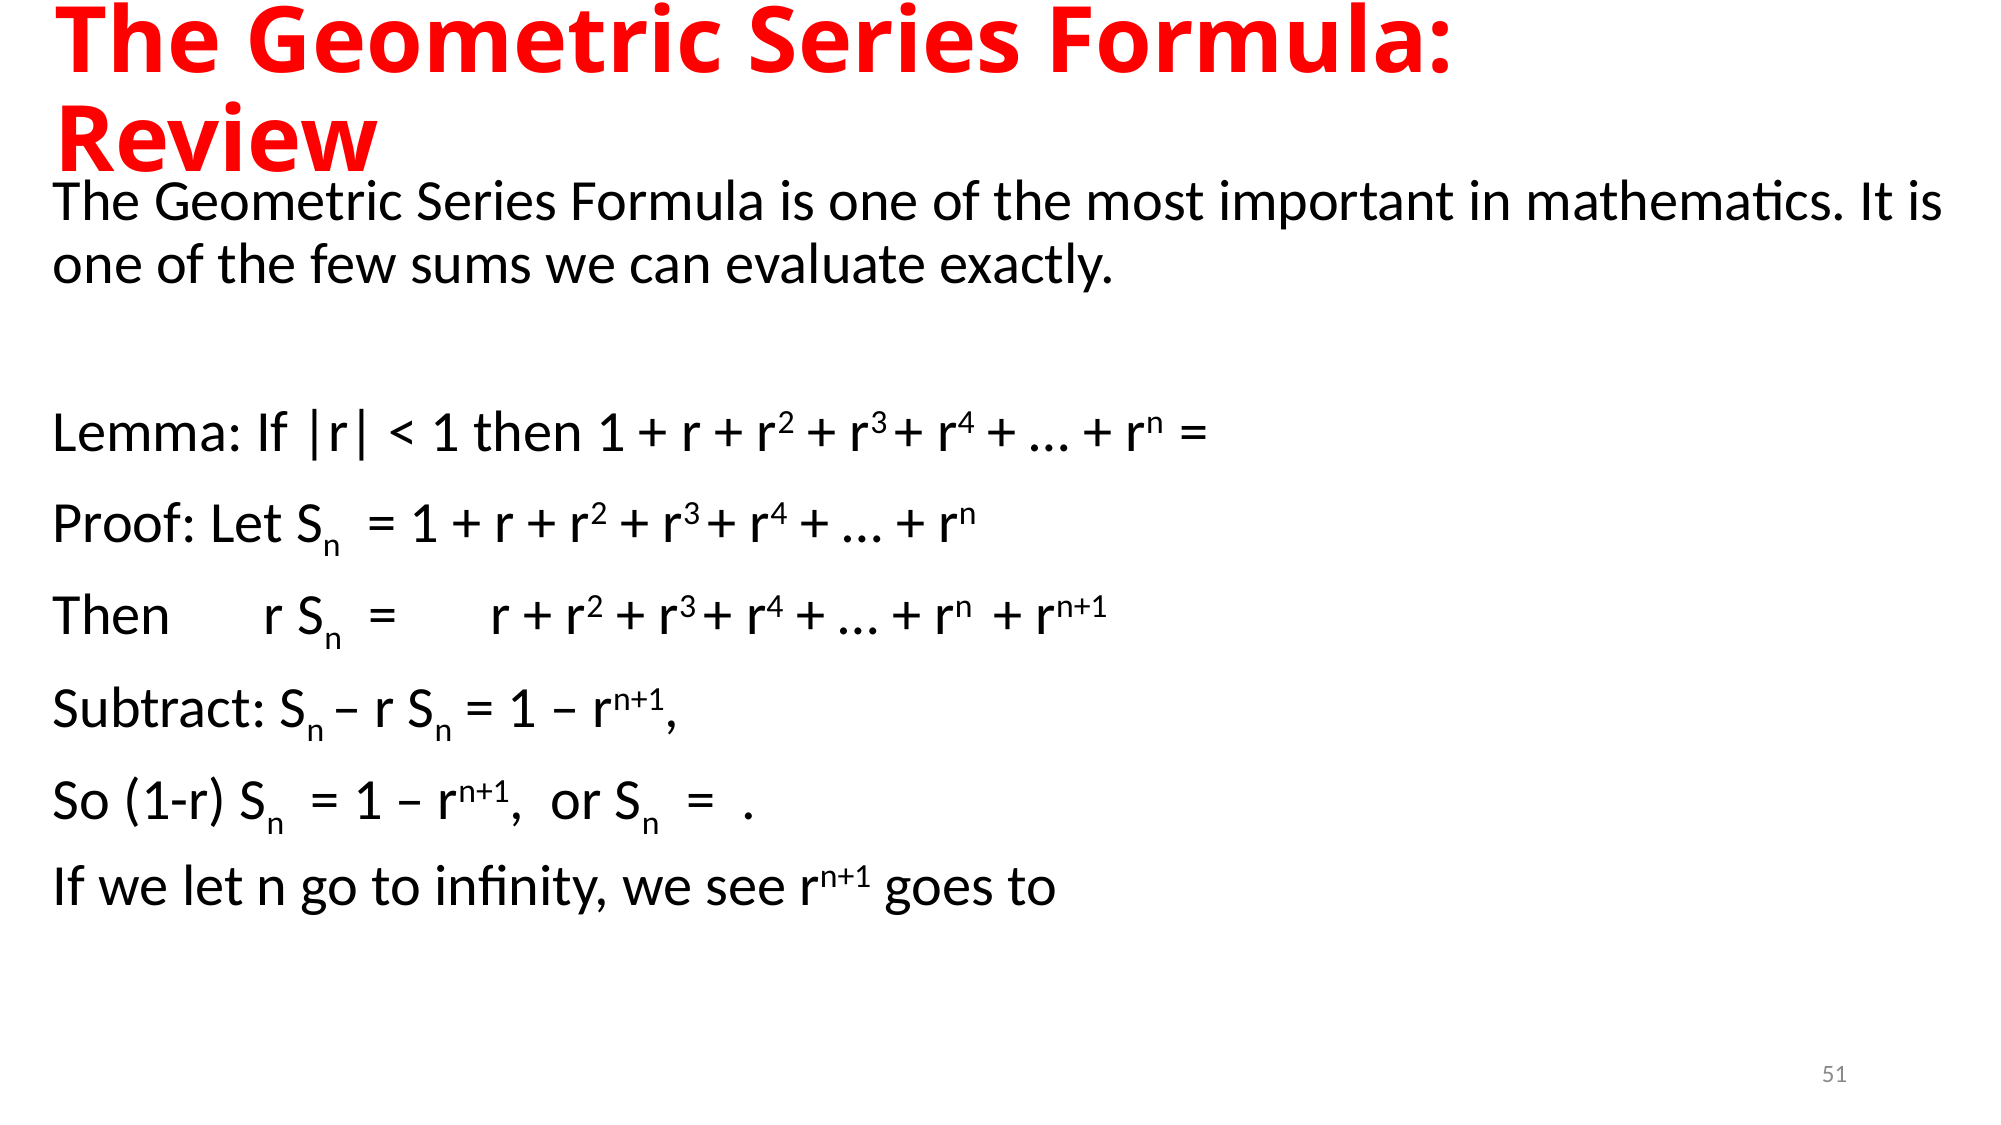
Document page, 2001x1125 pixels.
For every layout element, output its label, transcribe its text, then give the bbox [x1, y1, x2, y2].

title The Geometric Series Formula: Review [39, 22, 1765, 164]
slide_number 51 [1412, 1042, 1863, 1103]
